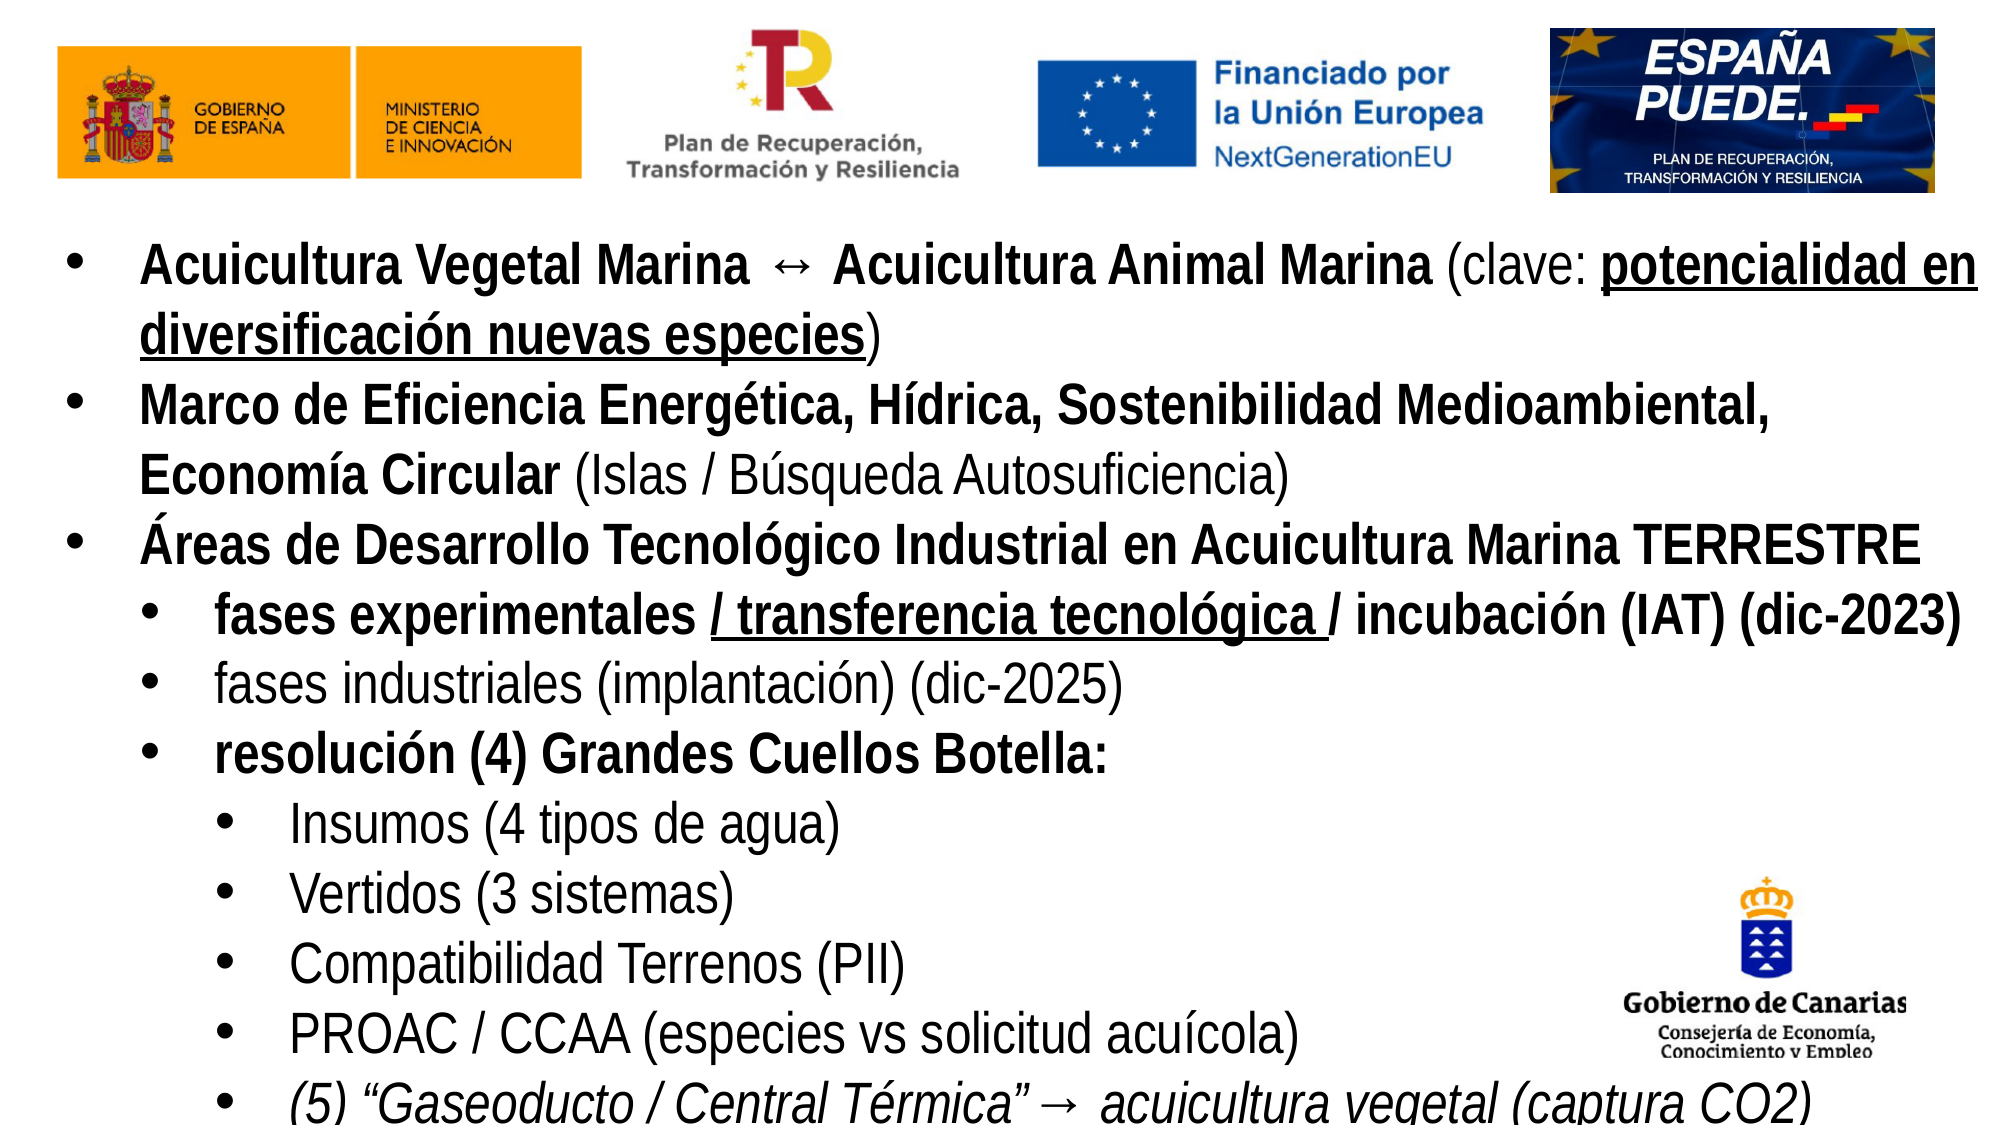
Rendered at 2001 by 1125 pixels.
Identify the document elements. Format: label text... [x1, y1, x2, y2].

text_box Acuicultura Vegetal Marina ↔ Acuicultura Animal Marina (clave: potencialidad en diversificación nuevas especies) Marco de Eficiencia Energética, Hídrica, Sostenibilidad Medioambiental, Economía Circular (Islas / Búsqueda Autosuficiencia) Áreas de Desarrollo Tecnológico Industrial en Acuicultura Marina TERRESTRE fases experimentales / transferencia tecnológica / incubación (IAT) (dic-2023) fases industriales (implantación) (dic-2025) resolución (4) Grandes Cuellos Botella: Insumos (4 tipos de agua) Vertidos (3 sistemas) Compatibilidad Terrenos (PII) PROAC / CCAA (especies vs solicitud acuícola) (5) “Gaseoducto / Central Térmica”→ acuicultura vegetal (captura CO2) [49, 218, 2000, 1125]
picture [42, 0, 1500, 219]
picture [1588, 862, 1935, 1092]
picture [1550, 28, 1935, 193]
